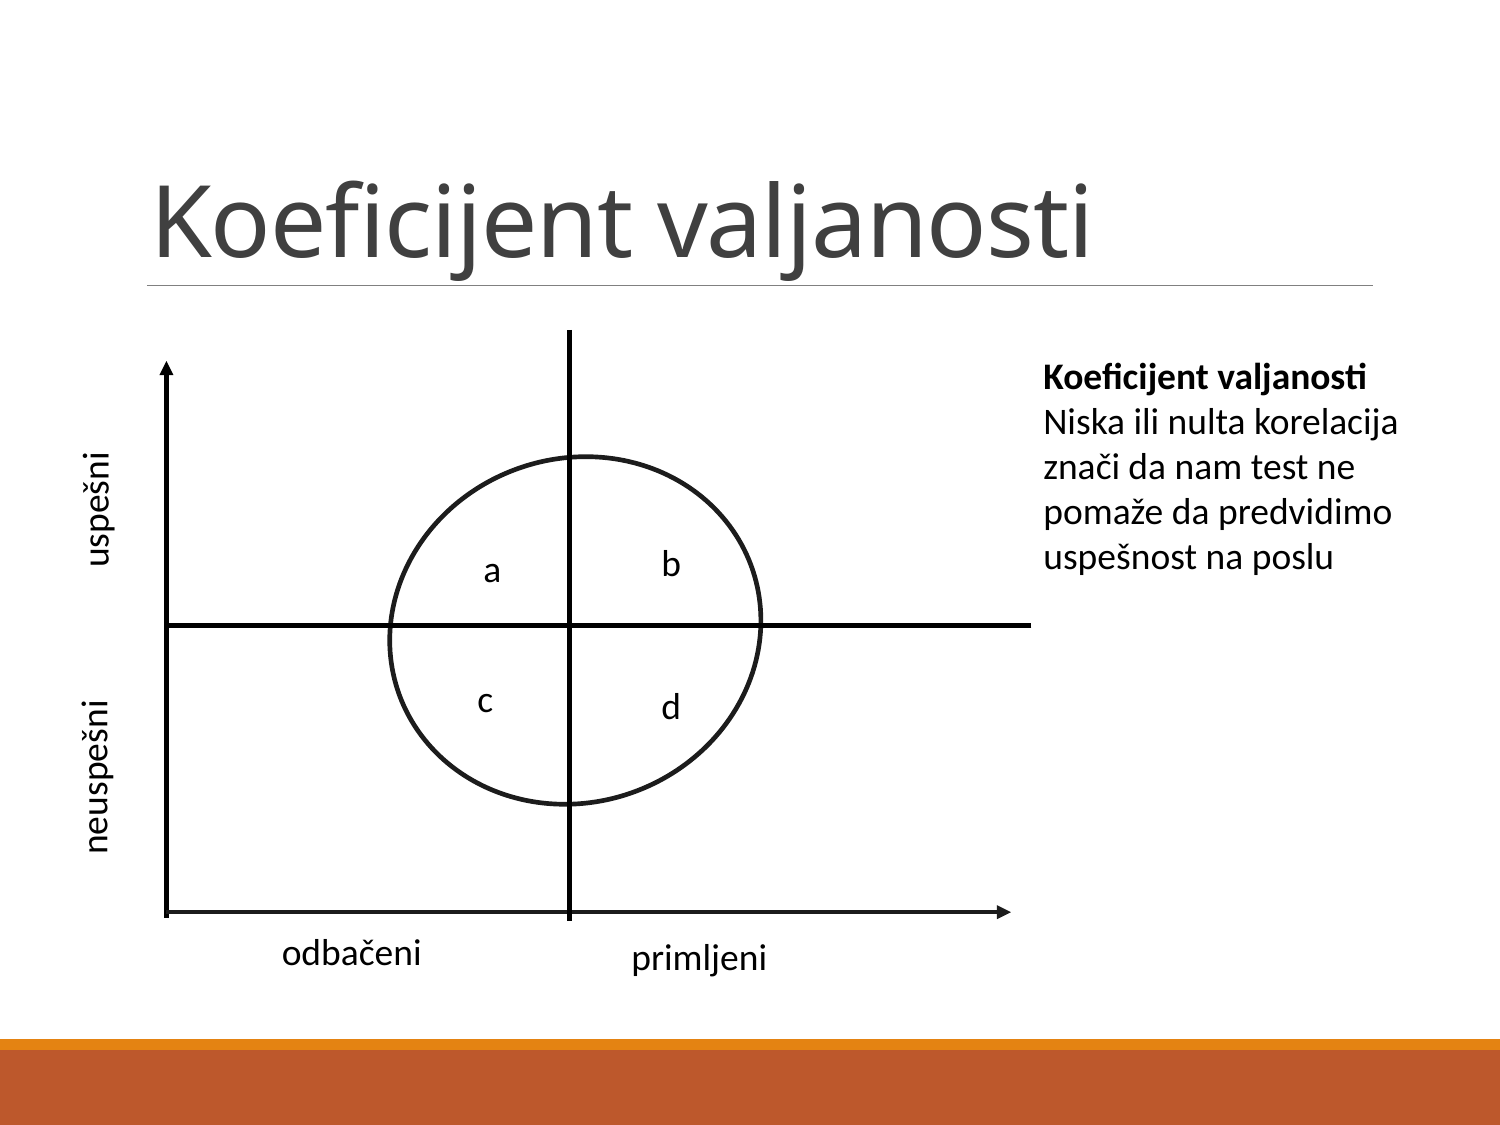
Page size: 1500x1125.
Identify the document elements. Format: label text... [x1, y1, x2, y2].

title Koeficijent valjanosti [135, 47, 1373, 285]
text_box Koeficijent valjanosti Niska ili nulta korelacija znači da nam test ne pomaže da predvidimo uspešnost na poslu [1039, 344, 1437, 585]
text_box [62, 329, 1032, 988]
